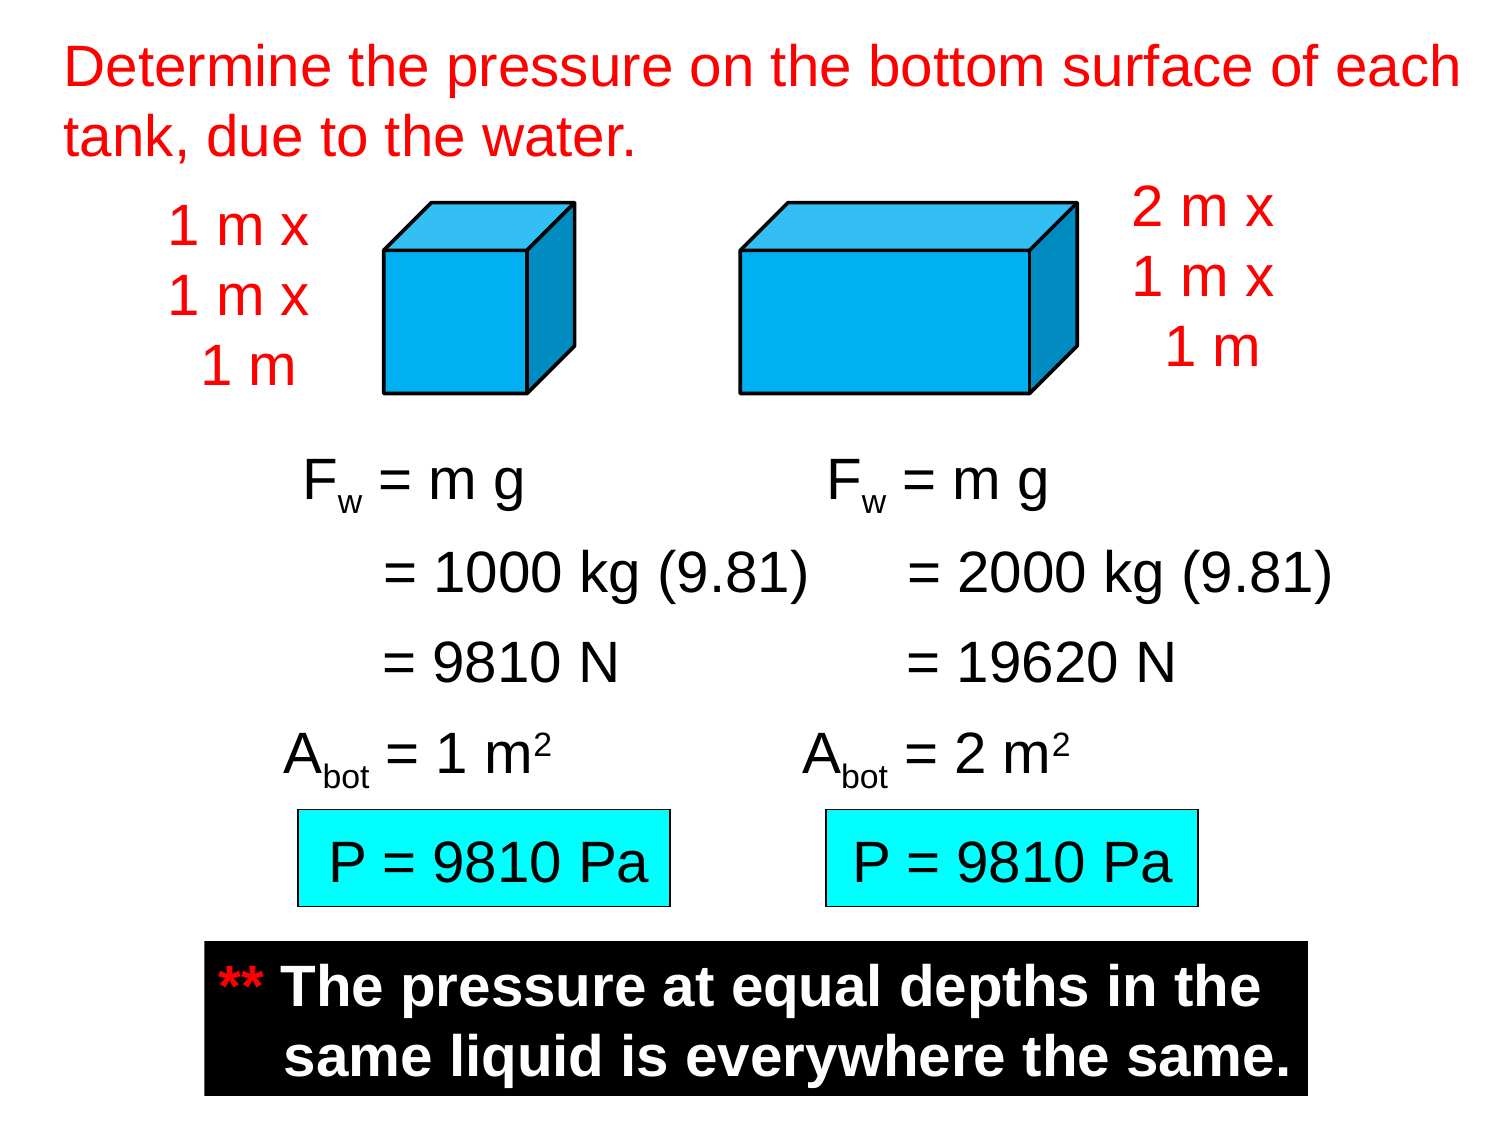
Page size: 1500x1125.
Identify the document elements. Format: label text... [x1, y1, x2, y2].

text_box = 9810 N [367, 616, 636, 702]
text_box = 1000 kg (9.81) [368, 526, 826, 612]
text_box P = 9810 Pa [837, 817, 1189, 902]
text_box = 19620 N [891, 616, 1193, 702]
text_box = 2000 kg (9.81) [892, 526, 1350, 612]
text_box Abot = 1 m2 [268, 708, 567, 803]
text_box Abot = 2 m2 [787, 708, 1086, 803]
text_box 2 m x 1 m x 1 m [1116, 160, 1306, 386]
text_box P = 9810 Pa [313, 817, 665, 902]
text_box [298, 809, 671, 907]
text_box Fw = m g [287, 433, 541, 528]
text_box Fw = m g [811, 433, 1065, 528]
text_box ** The pressure at equal depths in the same liquid is everywhere the same. [204, 941, 1308, 1096]
text_box [383, 202, 575, 394]
text_box P [384, 203, 574, 250]
text_box 1 m x 1 m x 1 m [152, 180, 342, 405]
text_box [825, 809, 1198, 907]
text_box How a Straw Works [740, 203, 1076, 250]
text_box Determine the pressure on the bottom surface of each tank, due to the water. [48, 20, 1495, 175]
text_box [740, 202, 1078, 394]
